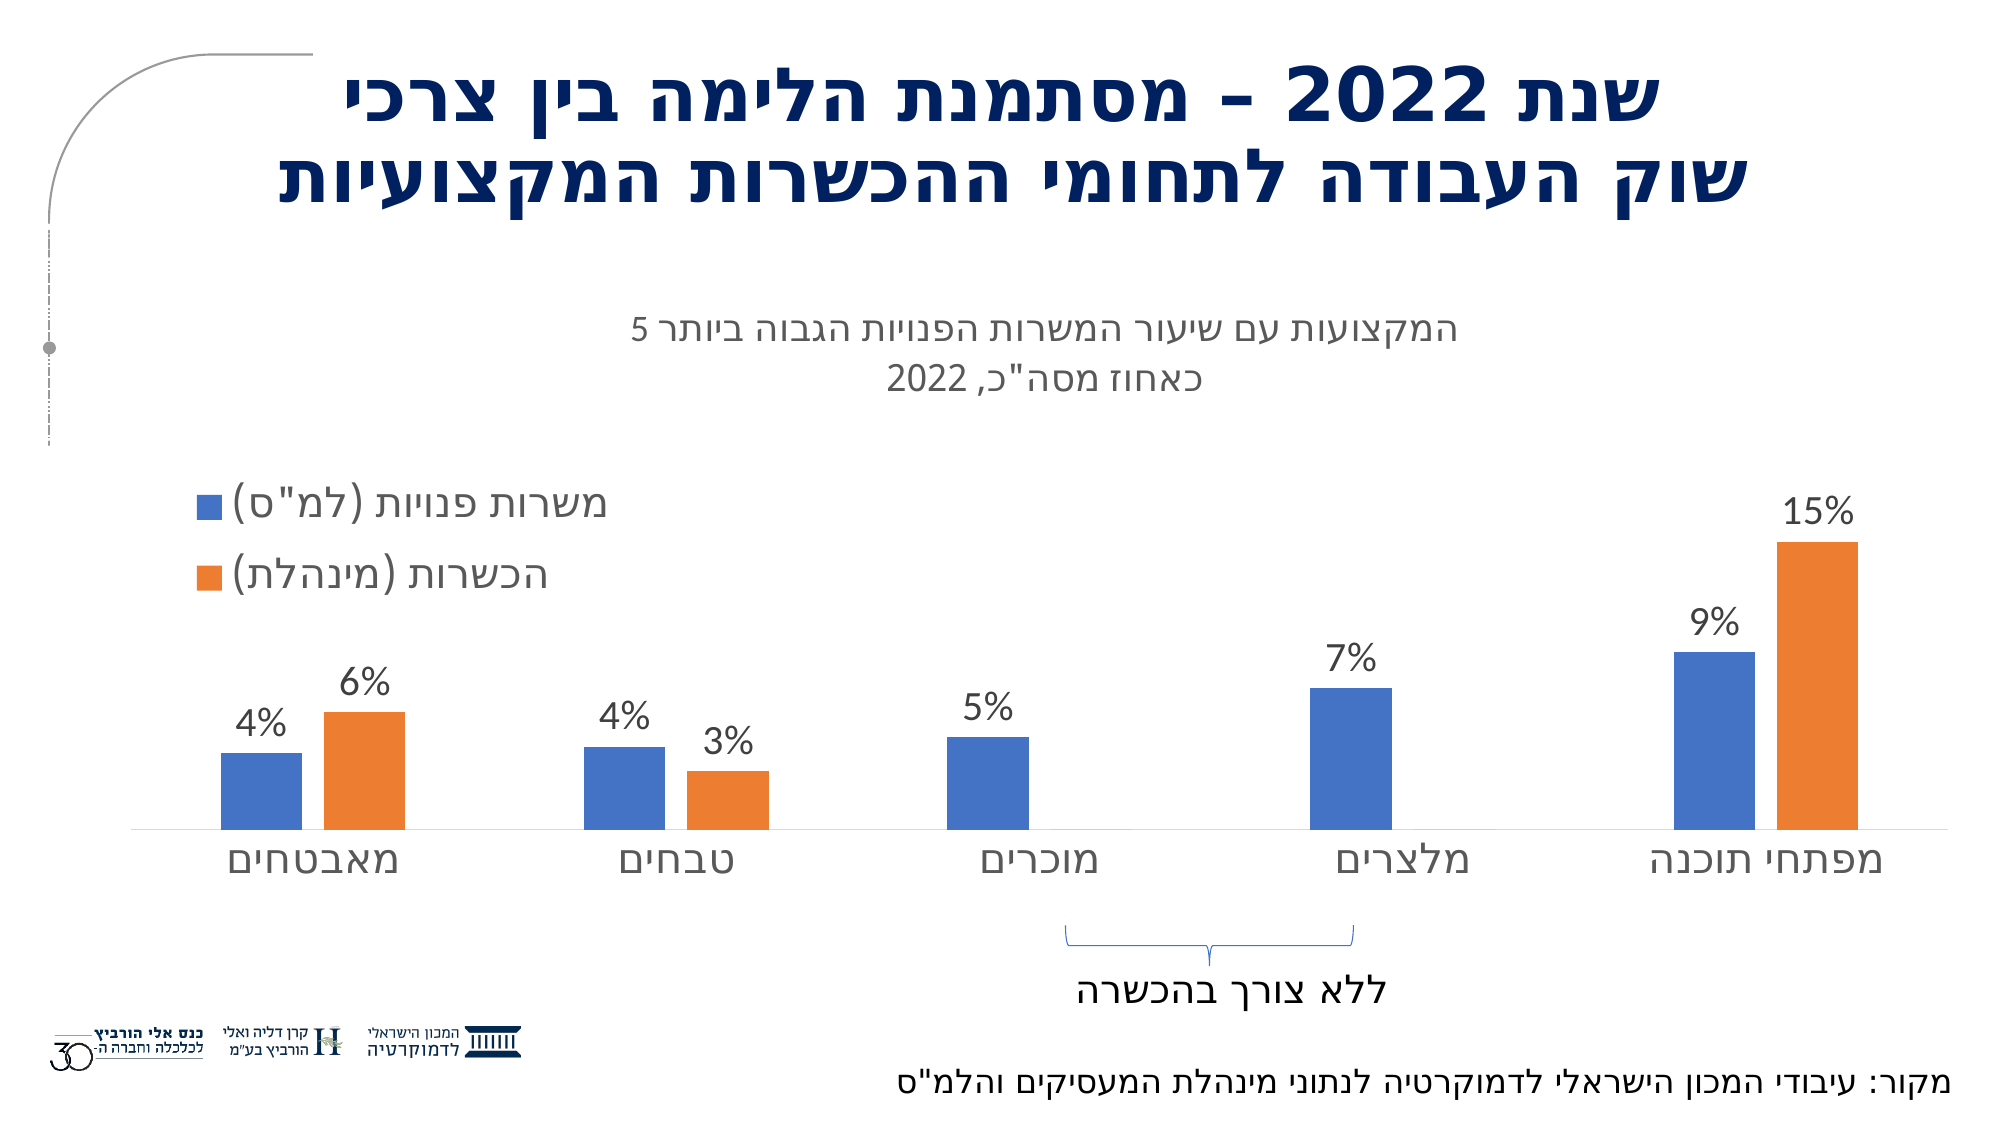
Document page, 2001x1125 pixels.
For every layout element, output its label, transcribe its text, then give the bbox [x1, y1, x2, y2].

picture [223, 1026, 343, 1058]
text_box שנת 2022 – מסתמנת הלימה בין צרכי שוק העבודה לתחומי ההכשרות המקצועיות [33, 28, 1970, 247]
picture [50, 1027, 203, 1071]
text_box מקור: עיבודי המכון הישראלי לדמוקרטיה לנתוני מינהלת המעסיקים והלמ"ס [654, 1052, 1970, 1108]
picture [368, 1026, 521, 1058]
chart [75, 254, 1954, 991]
text_box ללא צורך בהכשרה [63, 957, 1404, 1019]
